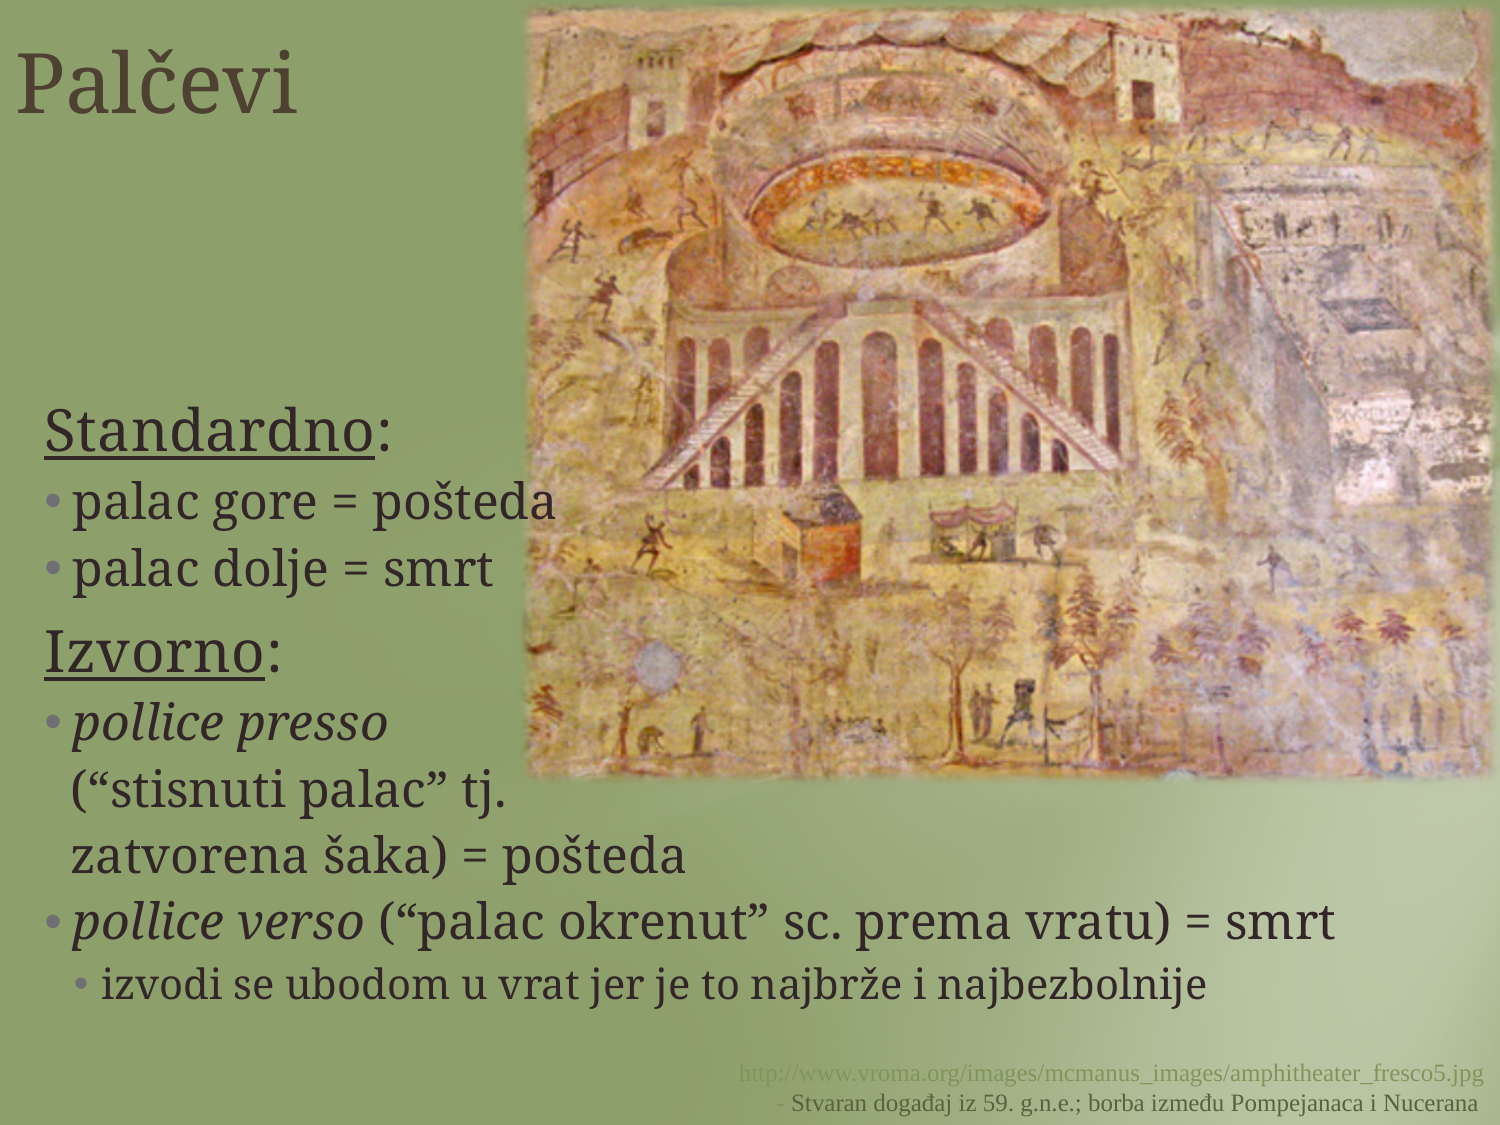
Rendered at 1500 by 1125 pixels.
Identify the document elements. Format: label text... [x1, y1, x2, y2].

text_box http://www.vroma.org/images/mcmanus_images/amphitheater_fresco5.jpg - Stvaran događaj iz 59. g.n.e.; borba između Pompejanaca i Nucerana [566, 1049, 1500, 1124]
title Palčevi [0, 0, 518, 138]
picture [518, 0, 1500, 788]
list Standardno: palac gore = pošteda palac dolje = smrt Izvorno: pollice presso (“stisnuti palac” tj. zatvorena šaka) = pošteda pollice verso (“palac okrenut” sc. prema vratu) = smrt izvodi se ubodom u vrat jer je to najbrže i najbezbolnije [29, 393, 1417, 1125]
